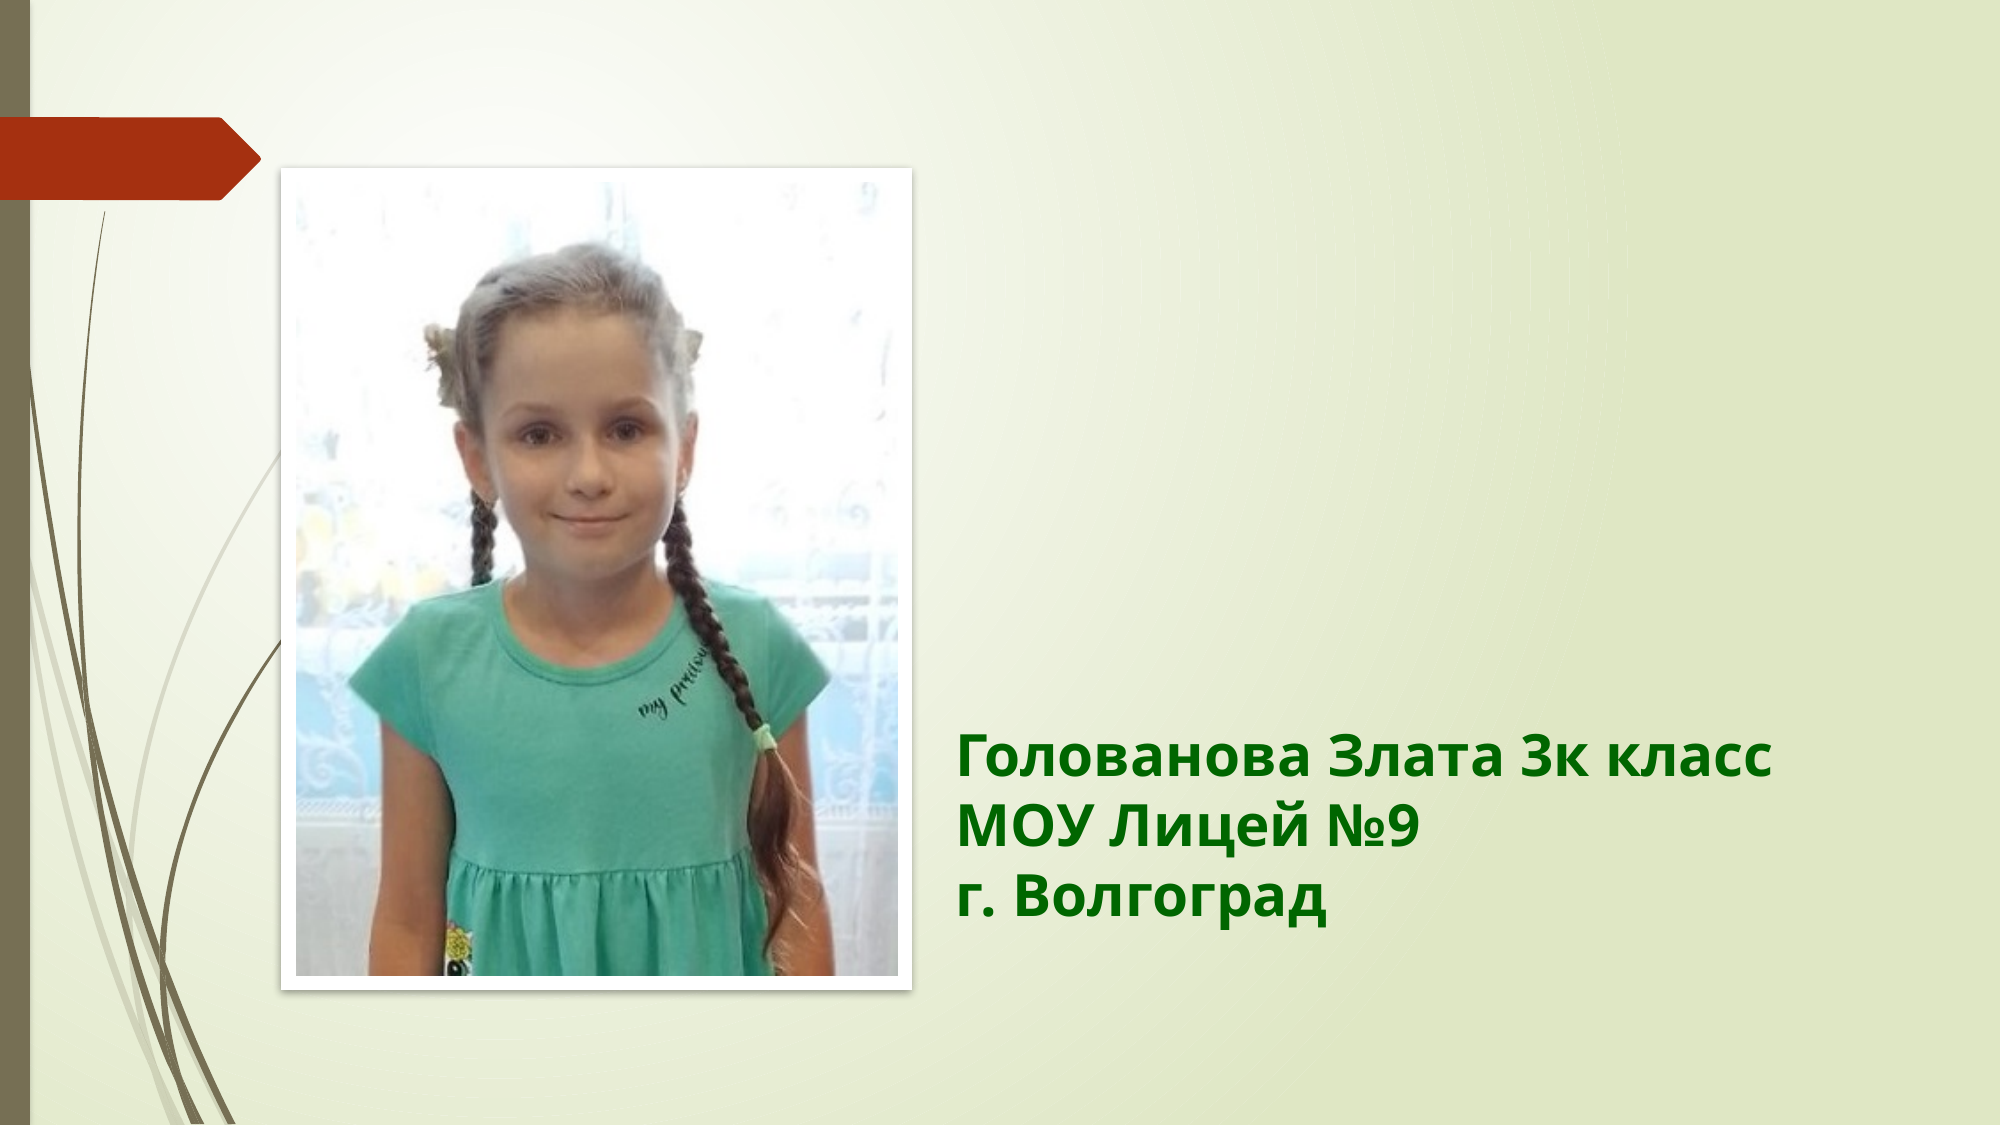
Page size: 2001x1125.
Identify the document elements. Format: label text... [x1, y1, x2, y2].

text_box Голованова Злата 3к класс МОУ Лицей №9 г. Волгоград [941, 711, 1941, 936]
picture [295, 181, 898, 976]
